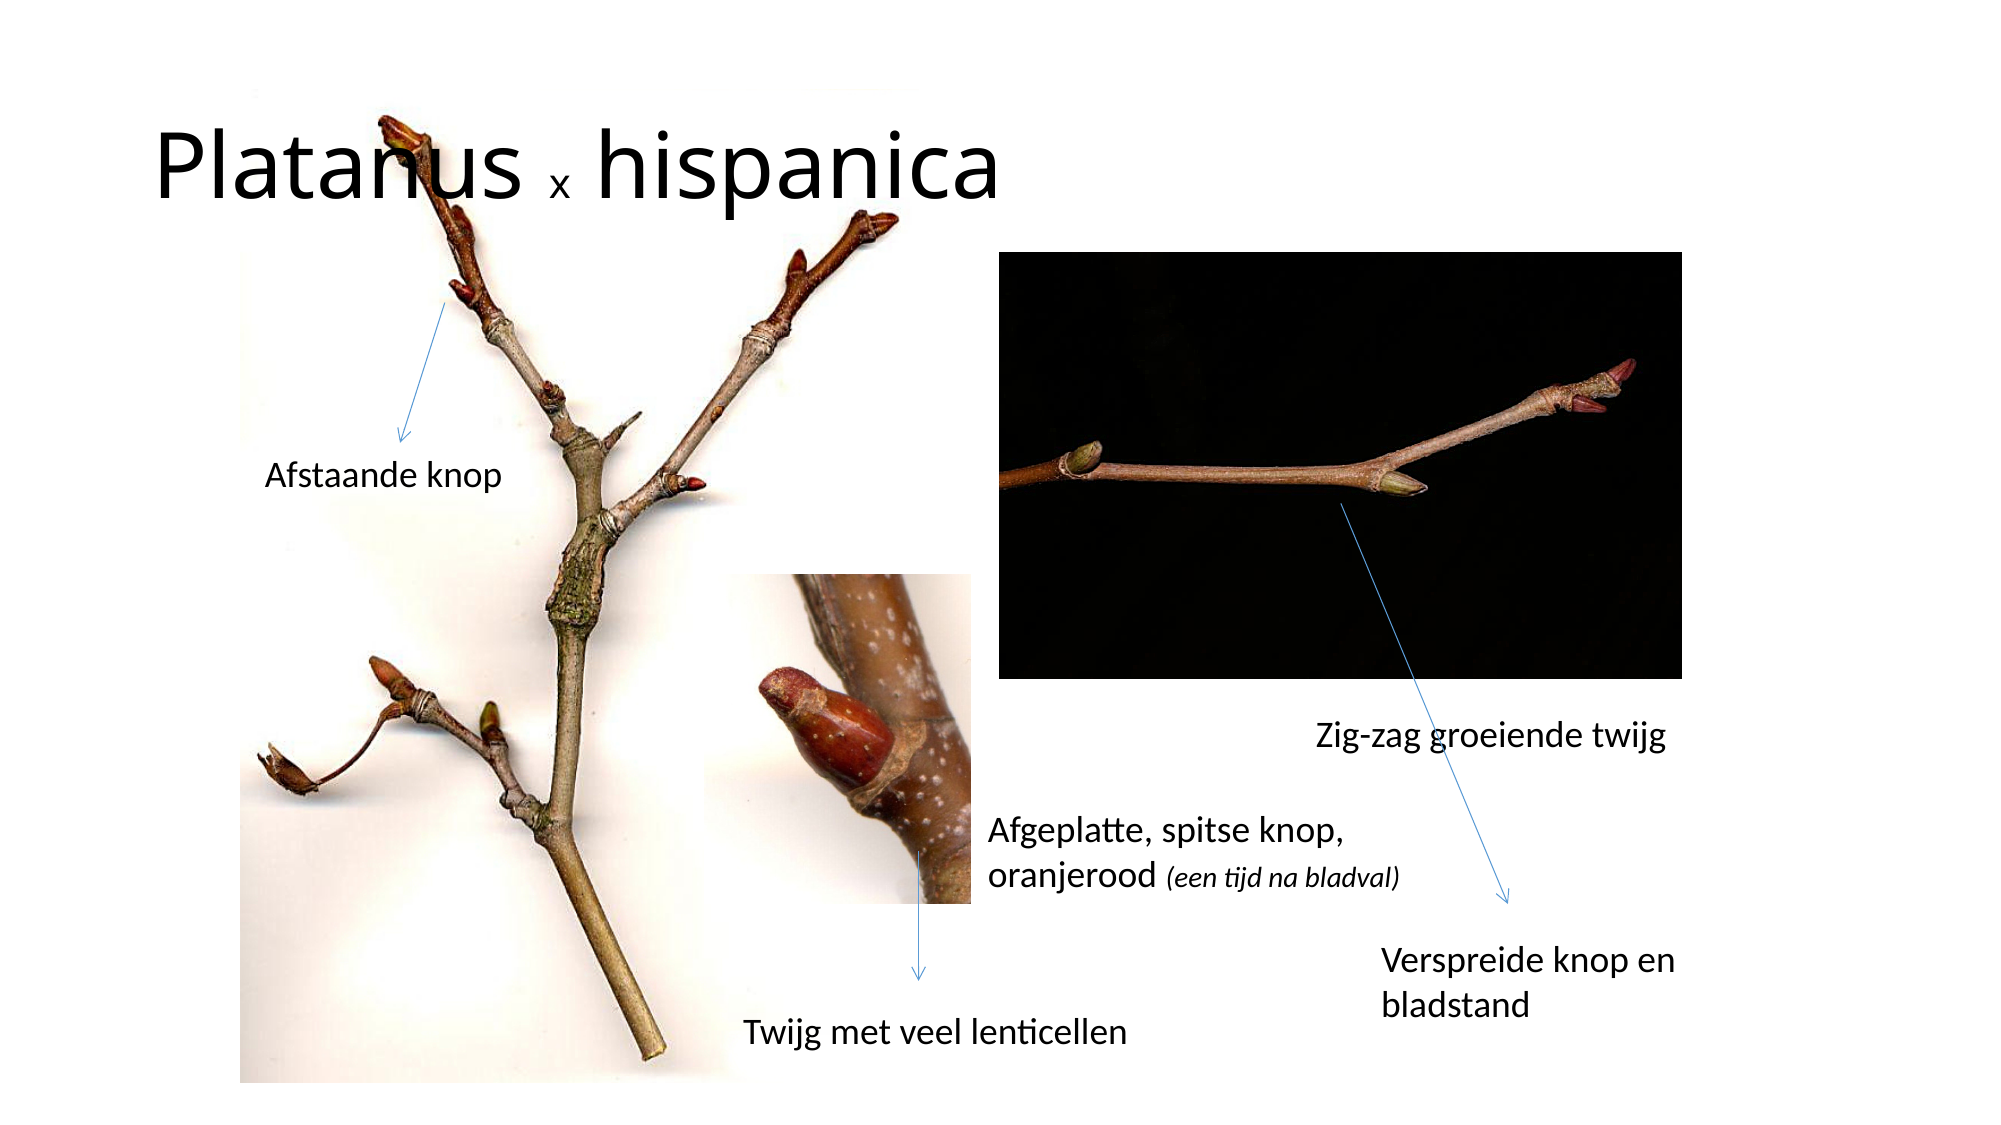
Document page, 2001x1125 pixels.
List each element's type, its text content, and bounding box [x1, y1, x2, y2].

picture [999, 252, 1682, 679]
title Platanus x hispanica [137, 59, 1863, 278]
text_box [1340, 503, 1508, 904]
text_box Verspreide knop en bladstand [1366, 927, 1707, 1033]
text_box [399, 302, 445, 443]
text_box Zig-zag groeiende twijg [1508, 702, 1682, 763]
picture [240, 89, 971, 1083]
text_box Afgeplatte, spitse knop, oranjerood (een tijd na bladval) [973, 797, 1340, 903]
text_box Zig-zag groeiende twijg [1000, 702, 1340, 763]
text_box Twijg met veel lenticellen [919, 999, 1272, 1060]
